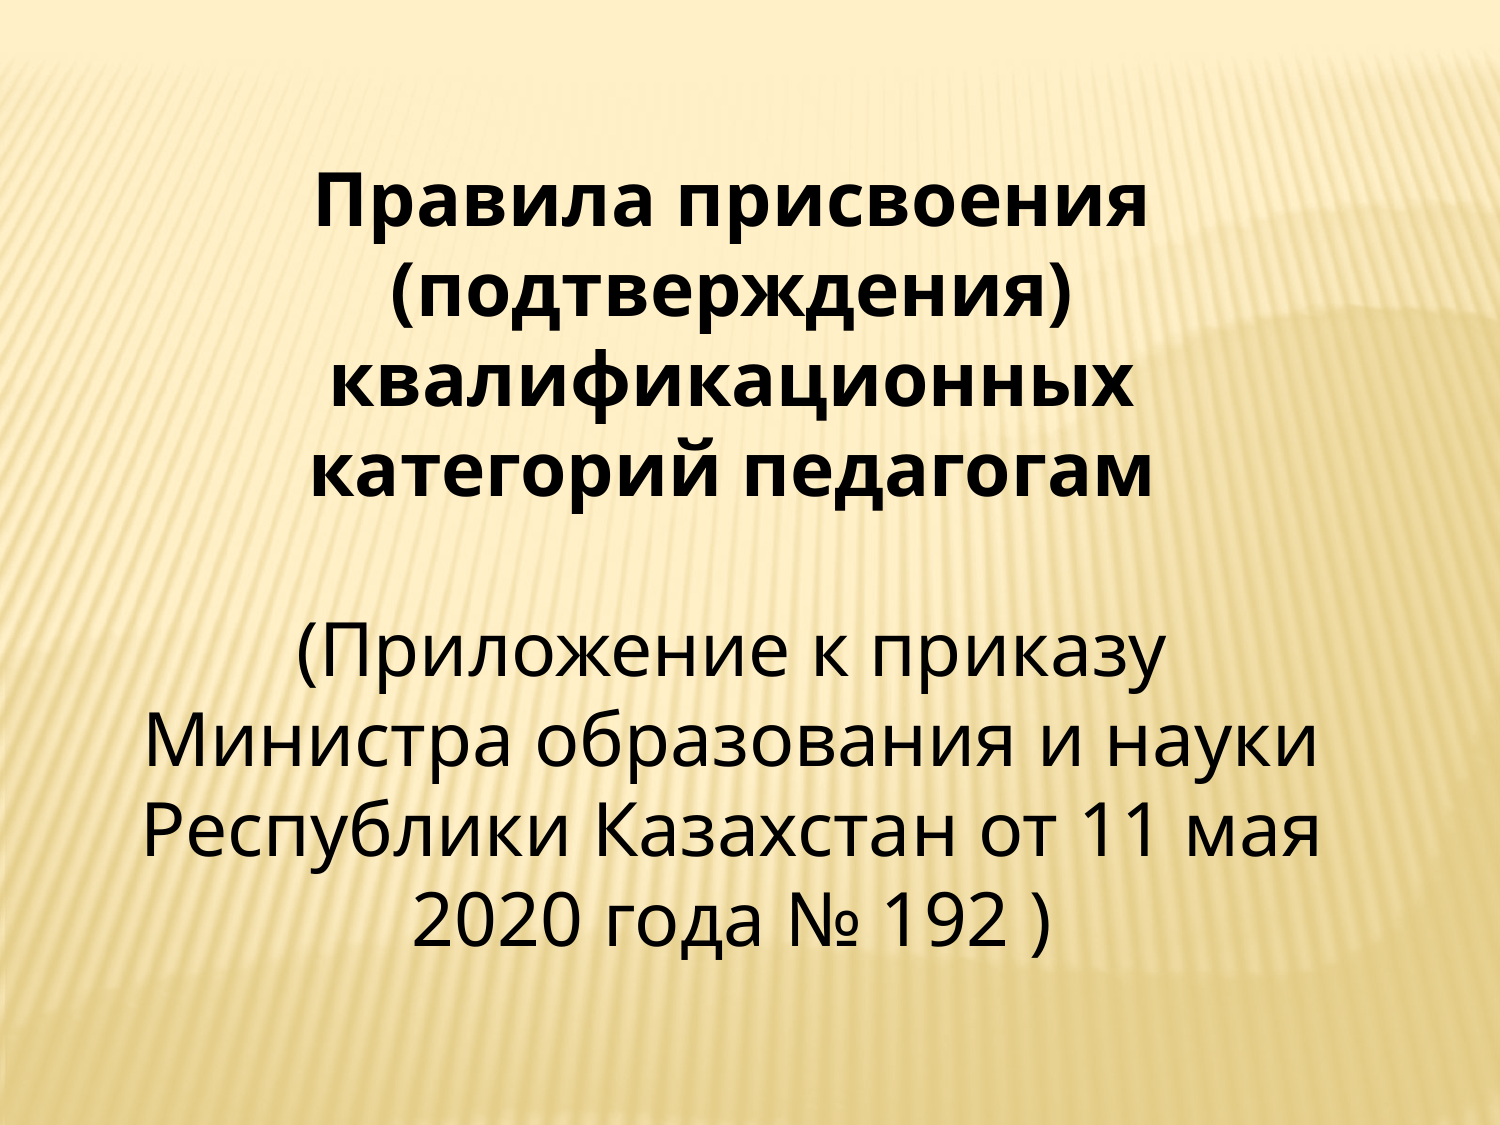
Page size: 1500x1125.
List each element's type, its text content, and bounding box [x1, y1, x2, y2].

text_box Правила присвоения (подтверждения) квалификационных категорий педагогам (Приложение к приказу Министра образования и науки Республики Казахстан от 11 мая 2020 года № 192 ) [112, 54, 1353, 1105]
